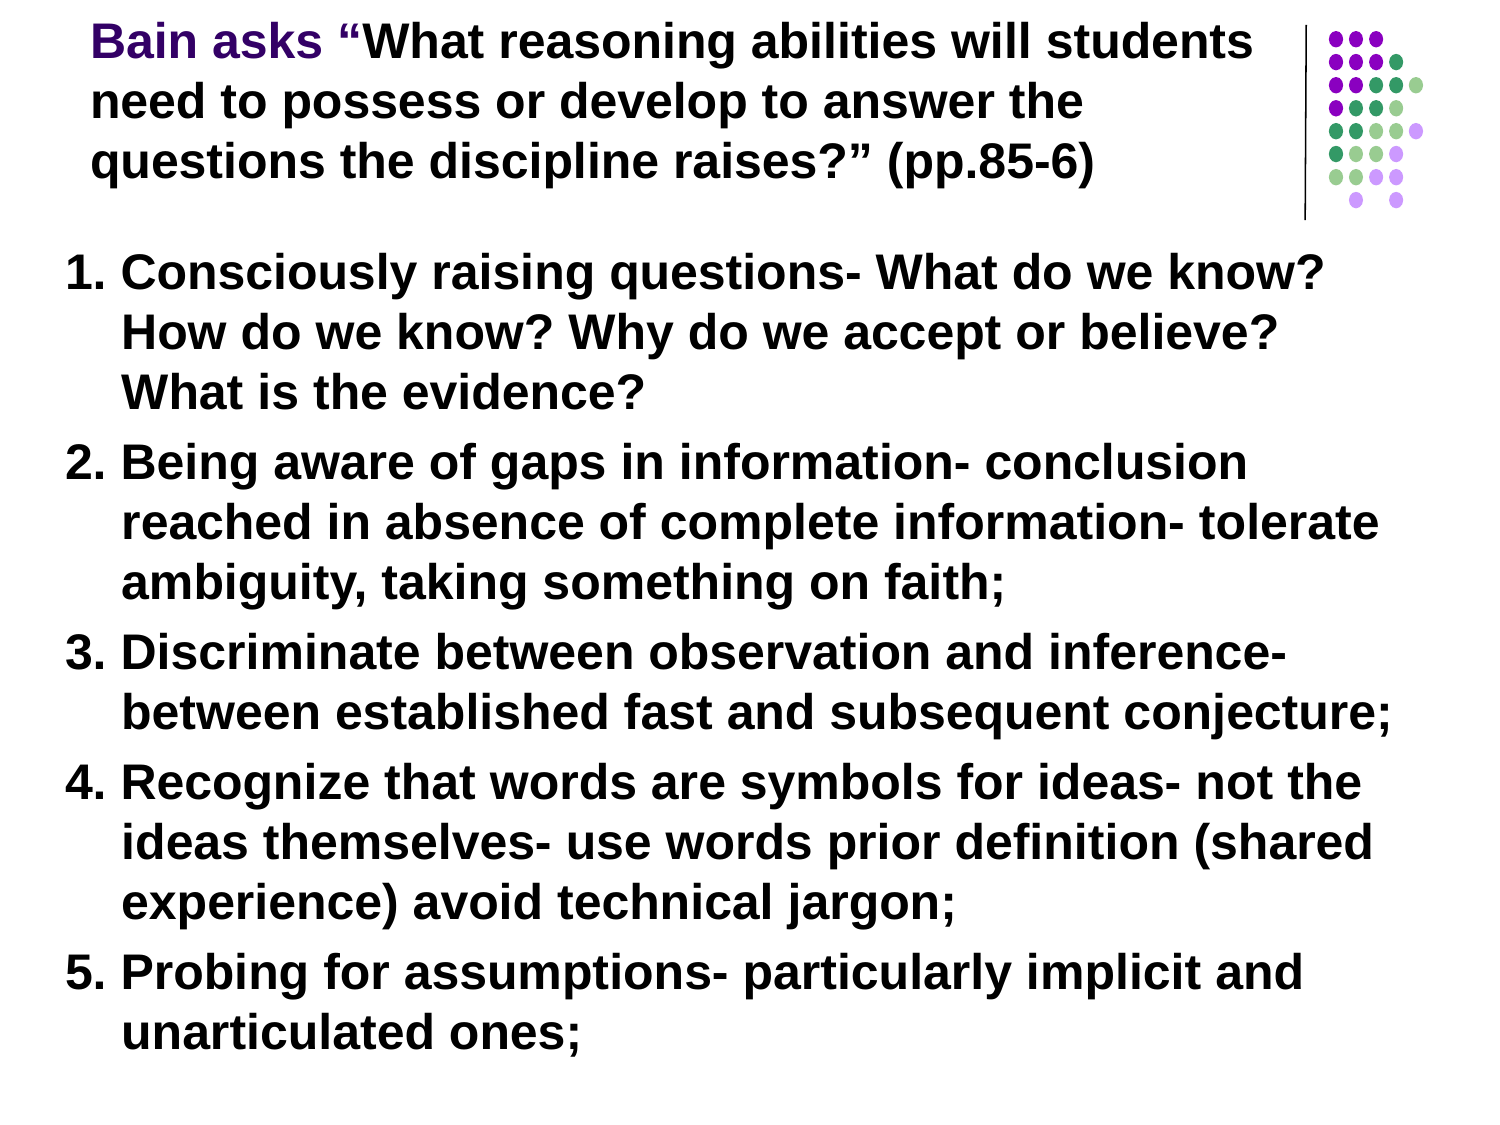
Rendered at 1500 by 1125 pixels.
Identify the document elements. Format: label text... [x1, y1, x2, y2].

list 1. Consciously raising questions- What do we know? How do we know? Why do we accept or believe? What is the evidence? 2. Being aware of gaps in information- conclusion reached in absence of complete information- tolerate ambiguity, taking something on faith; 3. Discriminate between observation and inference- between established fast and subsequent conjecture; 4. Recognize that words are symbols for ideas- not the ideas themselves- use words prior definition (shared experience) avoid technical jargon; 5. Probing for assumptions- particularly implicit and unarticulated ones; [49, 231, 1428, 1018]
title Bain asks “What reasoning abilities will students need to possess or develop to answer the questions the discipline raises?” (pp.85-6) [74, 19, 1313, 197]
